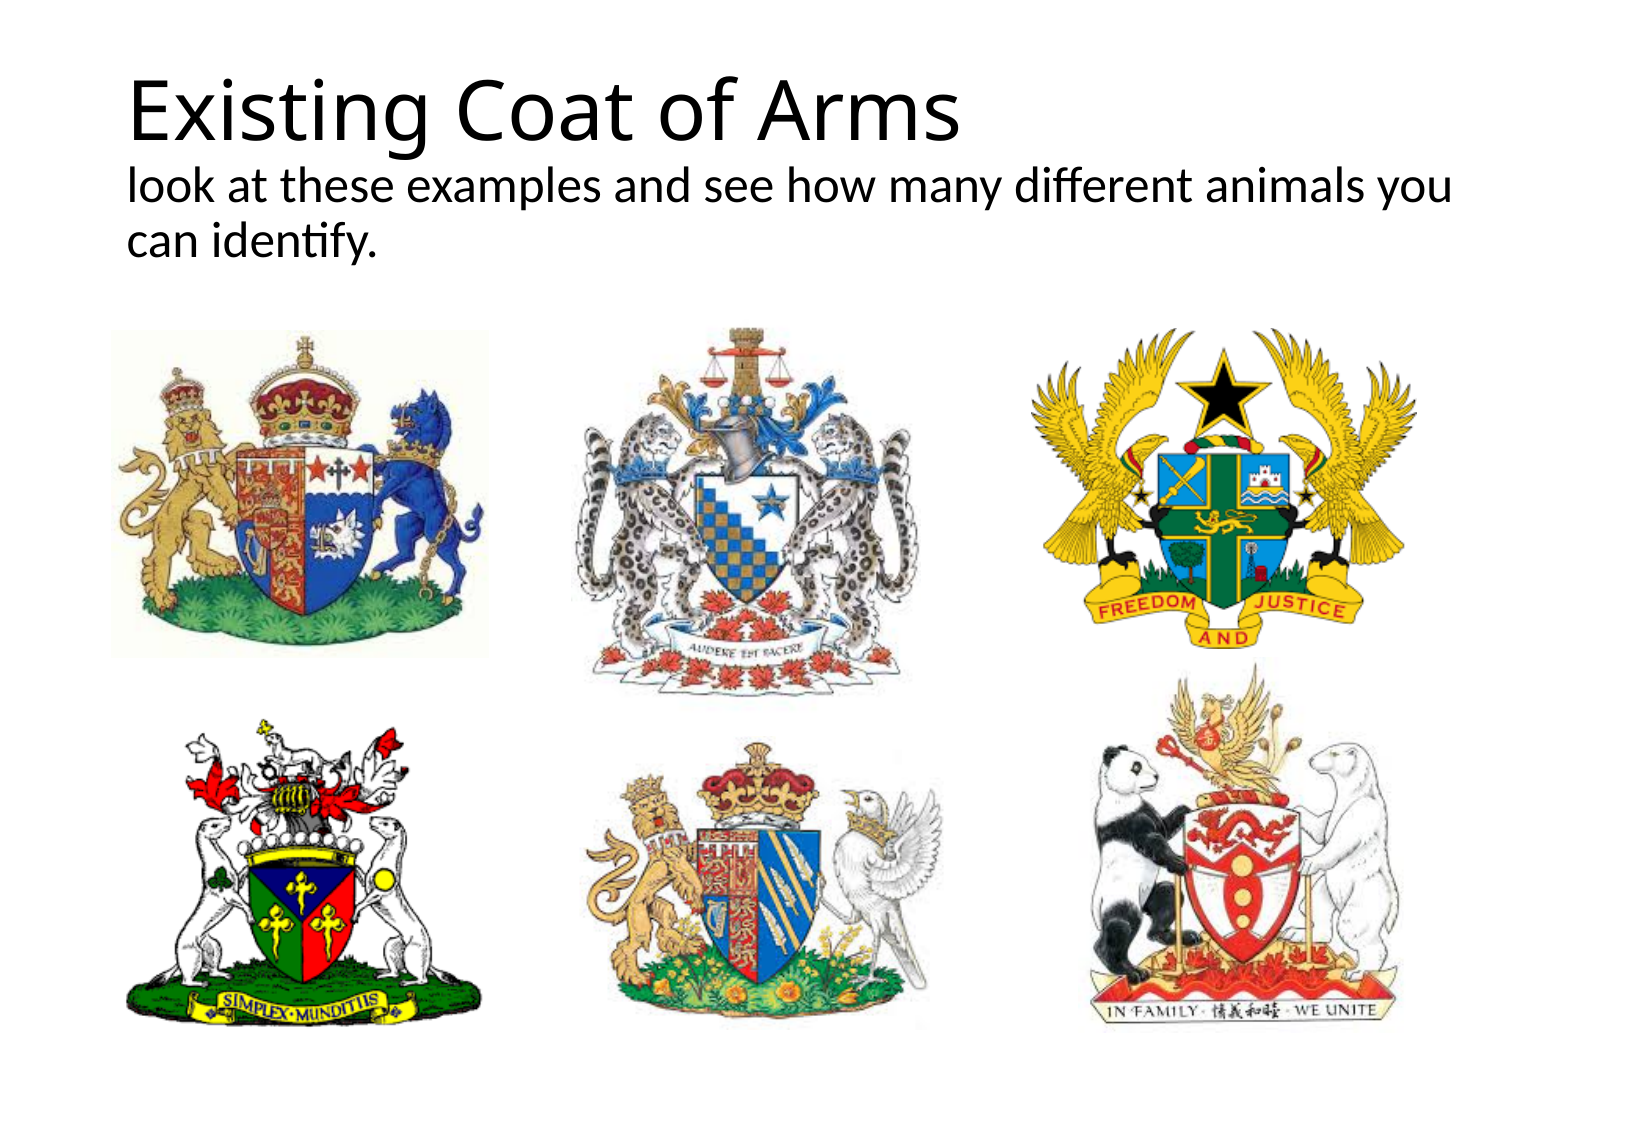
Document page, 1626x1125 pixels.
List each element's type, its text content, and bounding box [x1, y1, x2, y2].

picture [111, 330, 489, 658]
title Existing Coat of Arms look at these examples and see how many different animals you can identify. [111, 59, 1514, 278]
picture [111, 710, 498, 1030]
picture [1078, 657, 1407, 1033]
picture [1031, 328, 1417, 649]
picture [571, 736, 959, 1030]
picture [571, 301, 921, 721]
